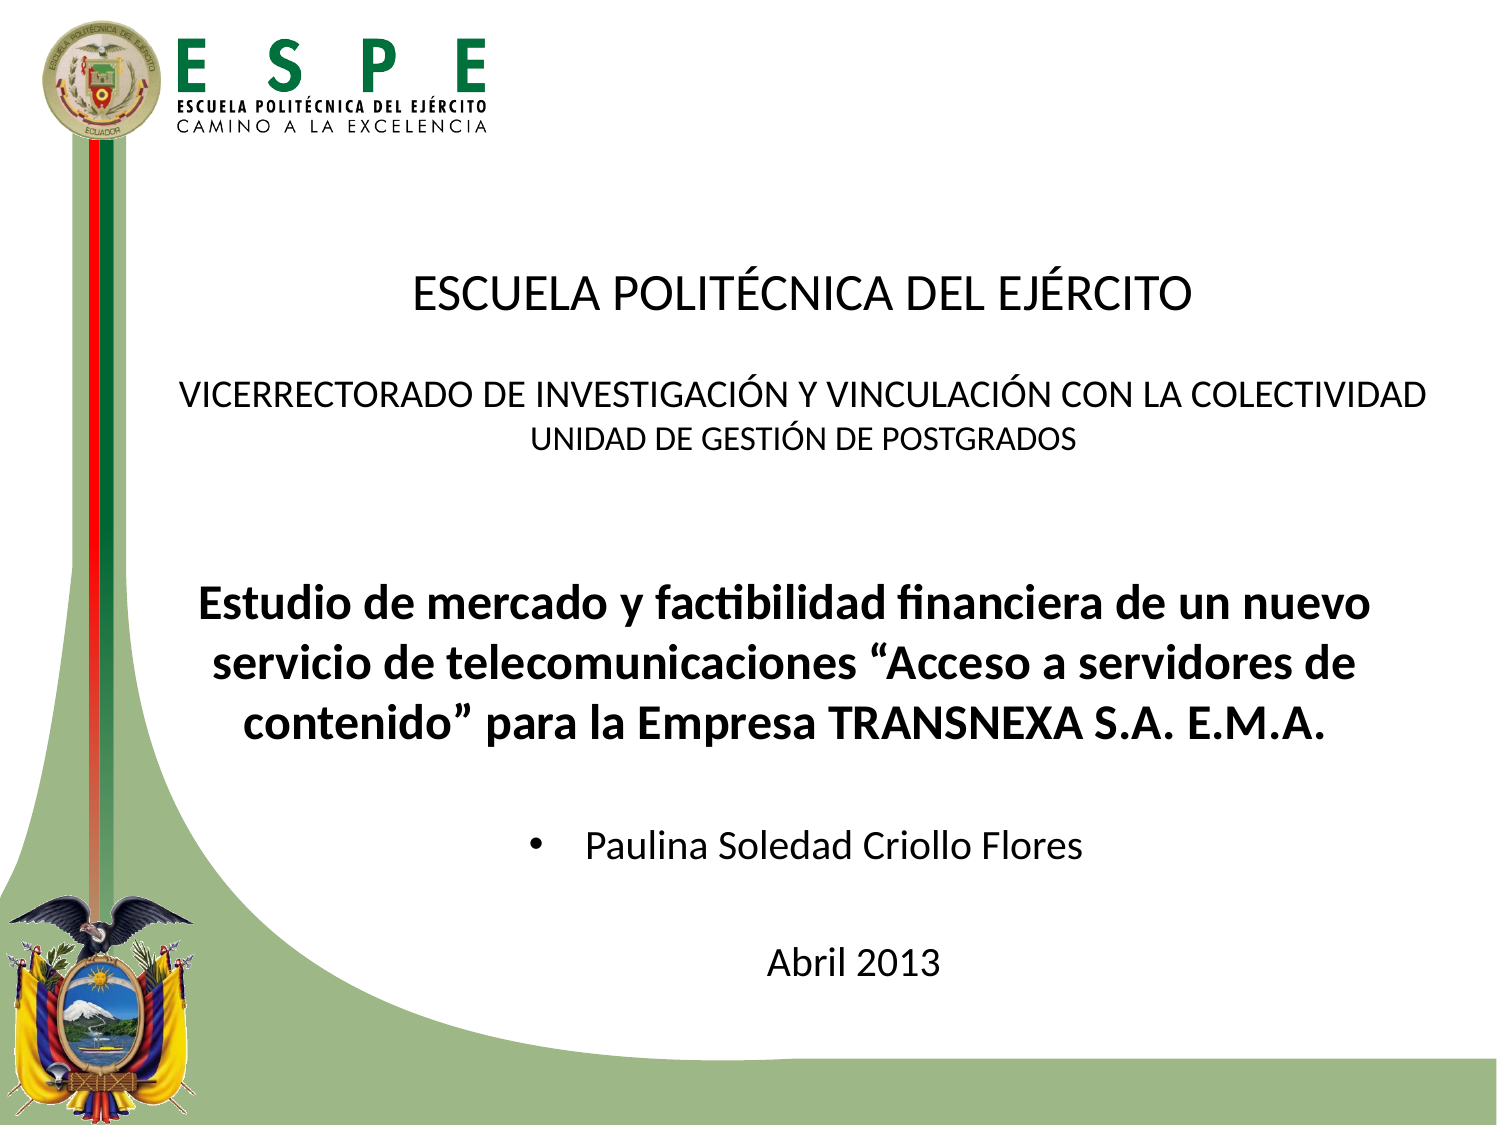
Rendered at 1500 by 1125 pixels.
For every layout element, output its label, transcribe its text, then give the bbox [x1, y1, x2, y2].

picture [5, 894, 196, 1125]
text_box Estudio de mercado y factibilidad financiera de un nuevo servicio de telecomunicaciones “Acceso a servidores de contenido” para la Empresa TRANSNEXA S.A. E.M.A. [159, 562, 1412, 758]
picture [42, 20, 161, 140]
picture [172, 27, 492, 135]
title ESCUELA POLITÉCNICA DEL EJÉRCITO VICERRECTORADO DE INVESTIGACIÓN Y VINCULACIÓN CON LA COLECTIVIDAD UNIDAD DE GESTIÓN DE POSTGRADOS [159, 231, 1448, 532]
subtitle Paulina Soledad Criollo Flores Abril 2013 [513, 810, 1195, 1066]
